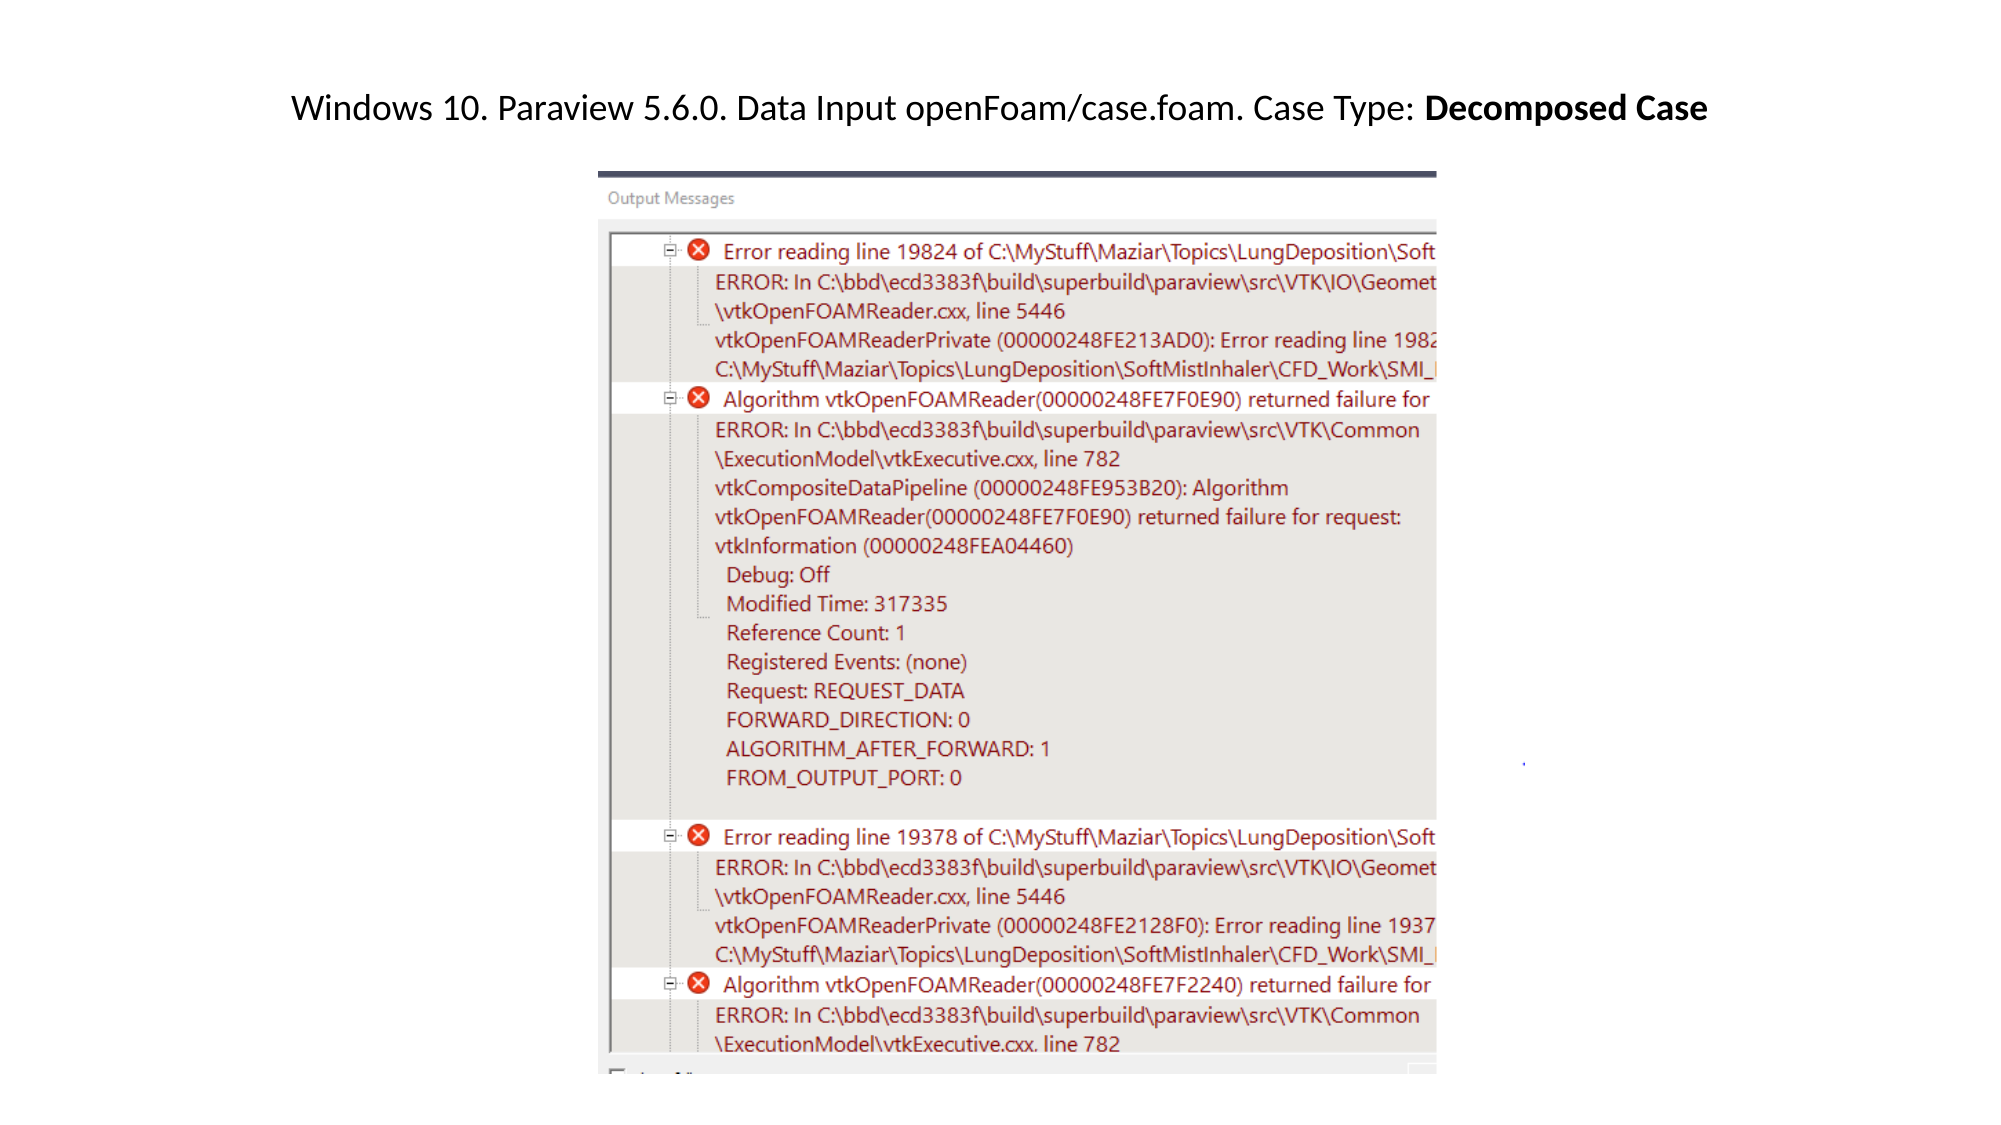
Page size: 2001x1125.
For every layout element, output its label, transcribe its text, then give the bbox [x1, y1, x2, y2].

picture [598, 171, 1526, 1074]
text_box Windows 10. Paraview 5.6.0. Data Input openFoam/case.foam. Case Type: Decomposed Case [276, 75, 1724, 136]
